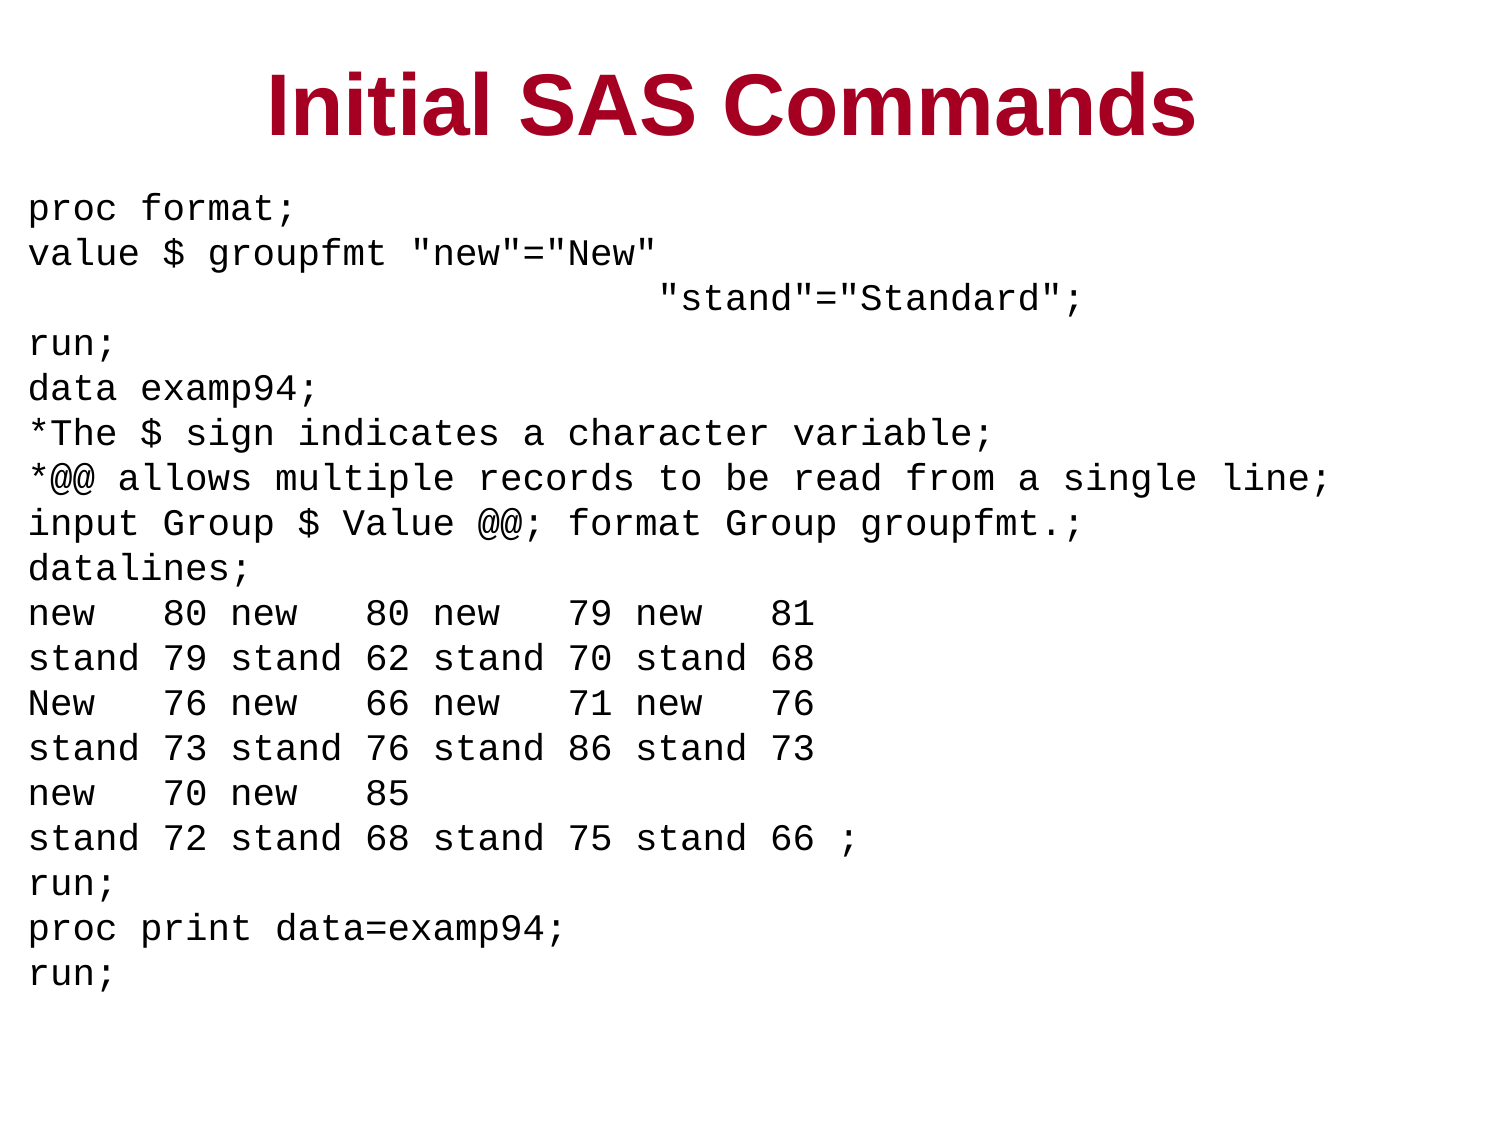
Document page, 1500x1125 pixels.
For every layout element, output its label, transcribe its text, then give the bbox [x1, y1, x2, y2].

title Initial SAS Commands [168, 41, 1297, 160]
text_box proc format; value $ groupfmt "new"="New" "stand"="Standard"; run; data examp94; *The $ sign indicates a character variable; *@@ allows multiple records to be read from a single line; input Group $ Value @@; format Group groupfmt.; datalines; new 80 new 80 new 79 new 81 stand 79 stand 62 stand 70 stand 68 New 76 new 66 new 71 new 76 stand 73 stand 76 stand 86 stand 73 new 70 new 85 stand 72 stand 68 stand 75 stand 66 ; run; proc print data=examp94; run; [12, 175, 1488, 1001]
